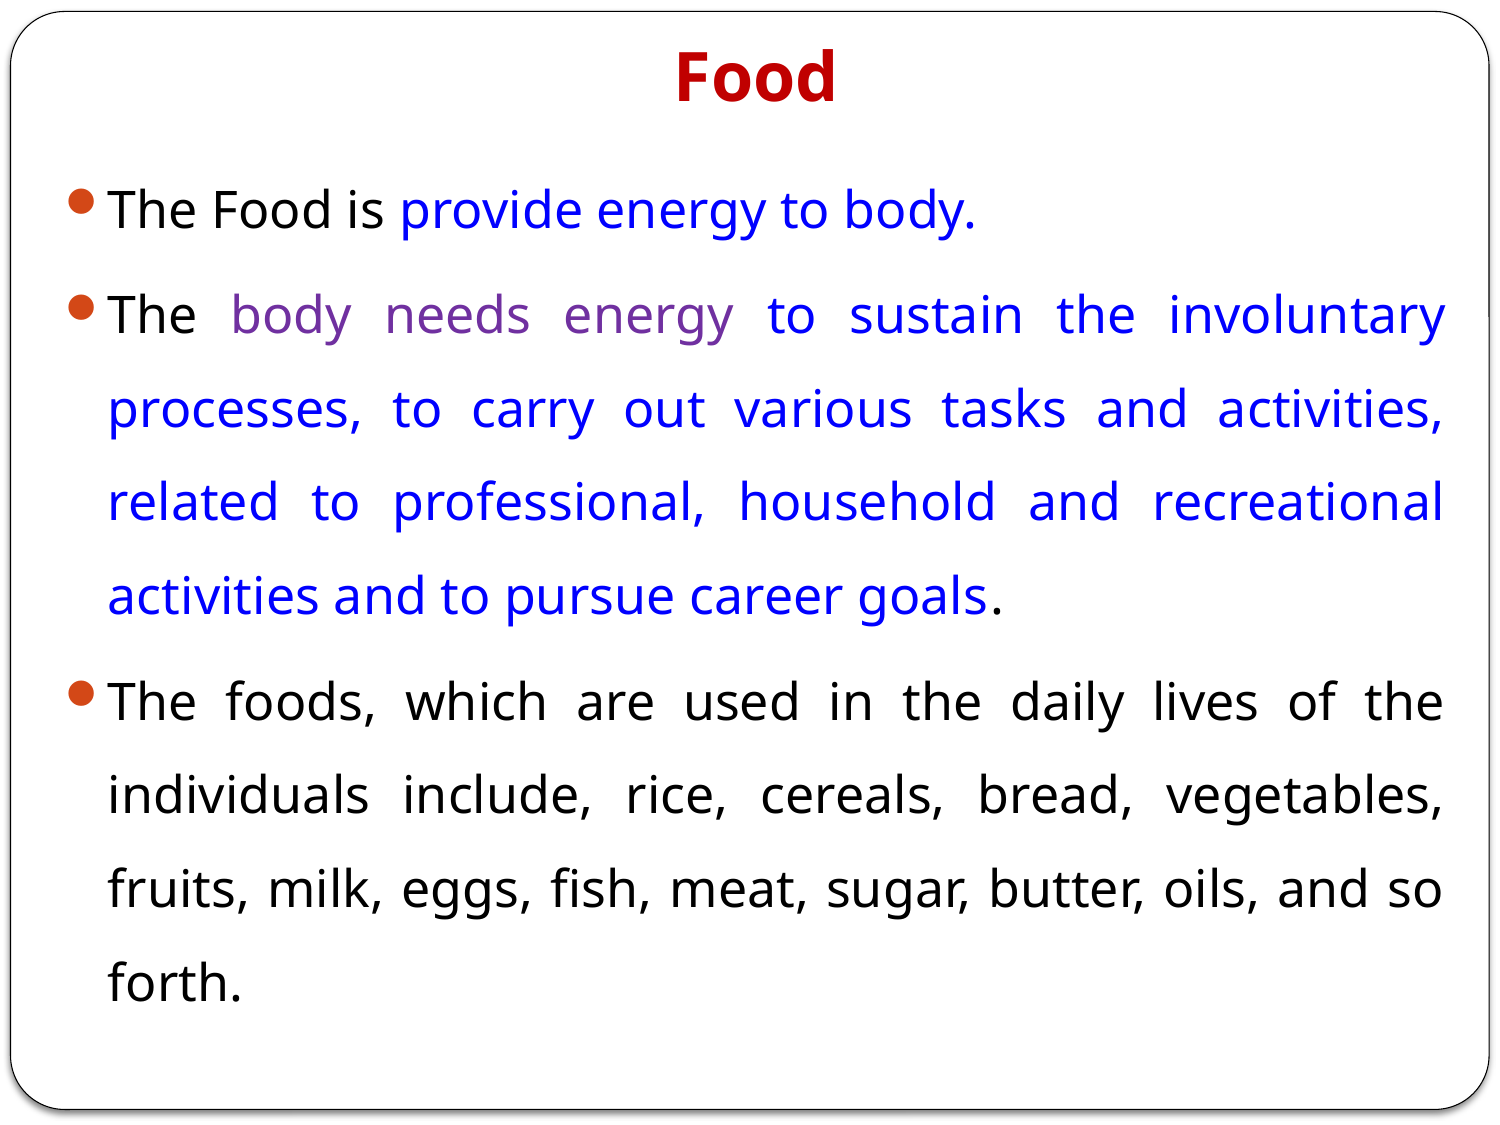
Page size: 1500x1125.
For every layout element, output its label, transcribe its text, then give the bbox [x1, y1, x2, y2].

list The Food is provide energy to body. The body needs energy to sustain the involuntary processes, to carry out various tasks and activities, related to professional, household and recreational activities and to pursue career goals. The foods, which are used in the daily lives of the individuals include, rice, cereals, bread, vegetables, fruits, milk, eggs, fish, meat, sugar, butter, oils, and so forth. [50, 137, 1463, 1025]
title Food [37, 24, 1475, 130]
